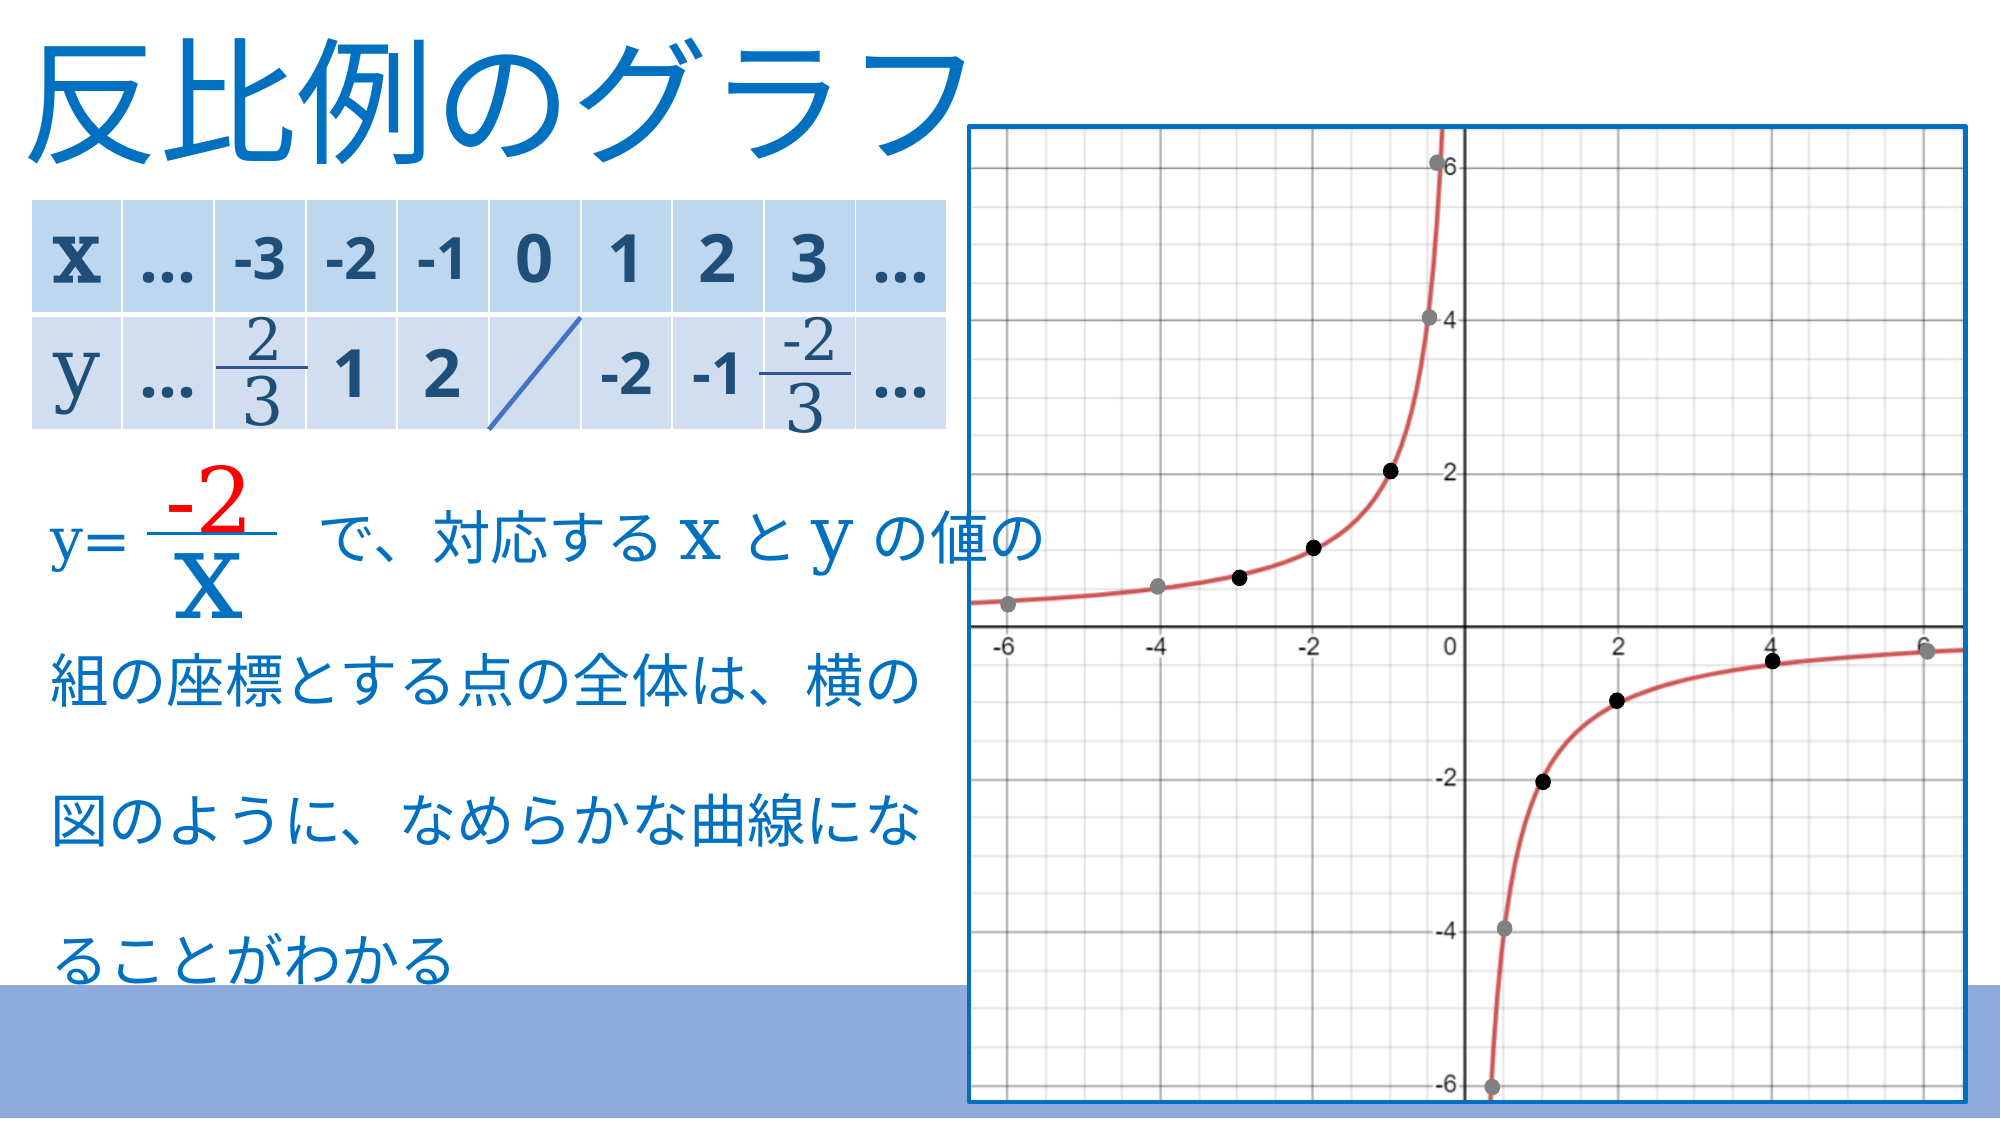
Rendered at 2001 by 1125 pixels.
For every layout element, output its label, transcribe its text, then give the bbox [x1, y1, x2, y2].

table_header 1 [582, 200, 671, 312]
table_cell [851, 317, 855, 429]
table_cell … [123, 317, 213, 429]
table_header x [32, 200, 121, 312]
table_header -3 [215, 200, 305, 294]
text_box y= で、対応するxとyの値の 組の座標とする点の全体は、横の 図のように、なめらかな曲線にな ることがわかる [35, 476, 971, 1002]
table_header 2 [673, 200, 763, 312]
table_cell … [856, 317, 946, 429]
text_box [0, 984, 2000, 1119]
text_box 反比例のグラフ [7, 8, 1047, 563]
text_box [147, 434, 296, 654]
table_header -1 [398, 200, 488, 312]
table_header 3 [765, 200, 855, 312]
table_cell -1 [673, 317, 758, 429]
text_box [215, 294, 308, 448]
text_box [489, 317, 581, 430]
table_cell y [32, 317, 121, 429]
picture [971, 128, 1964, 1100]
table_header … [123, 200, 213, 312]
table_cell 1 [308, 317, 396, 429]
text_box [758, 294, 851, 455]
table_cell -2 [582, 317, 671, 429]
table_cell 2 [398, 317, 488, 429]
table_header -2 [307, 200, 396, 312]
table_header … [856, 200, 946, 312]
table_header 0 [490, 200, 580, 312]
